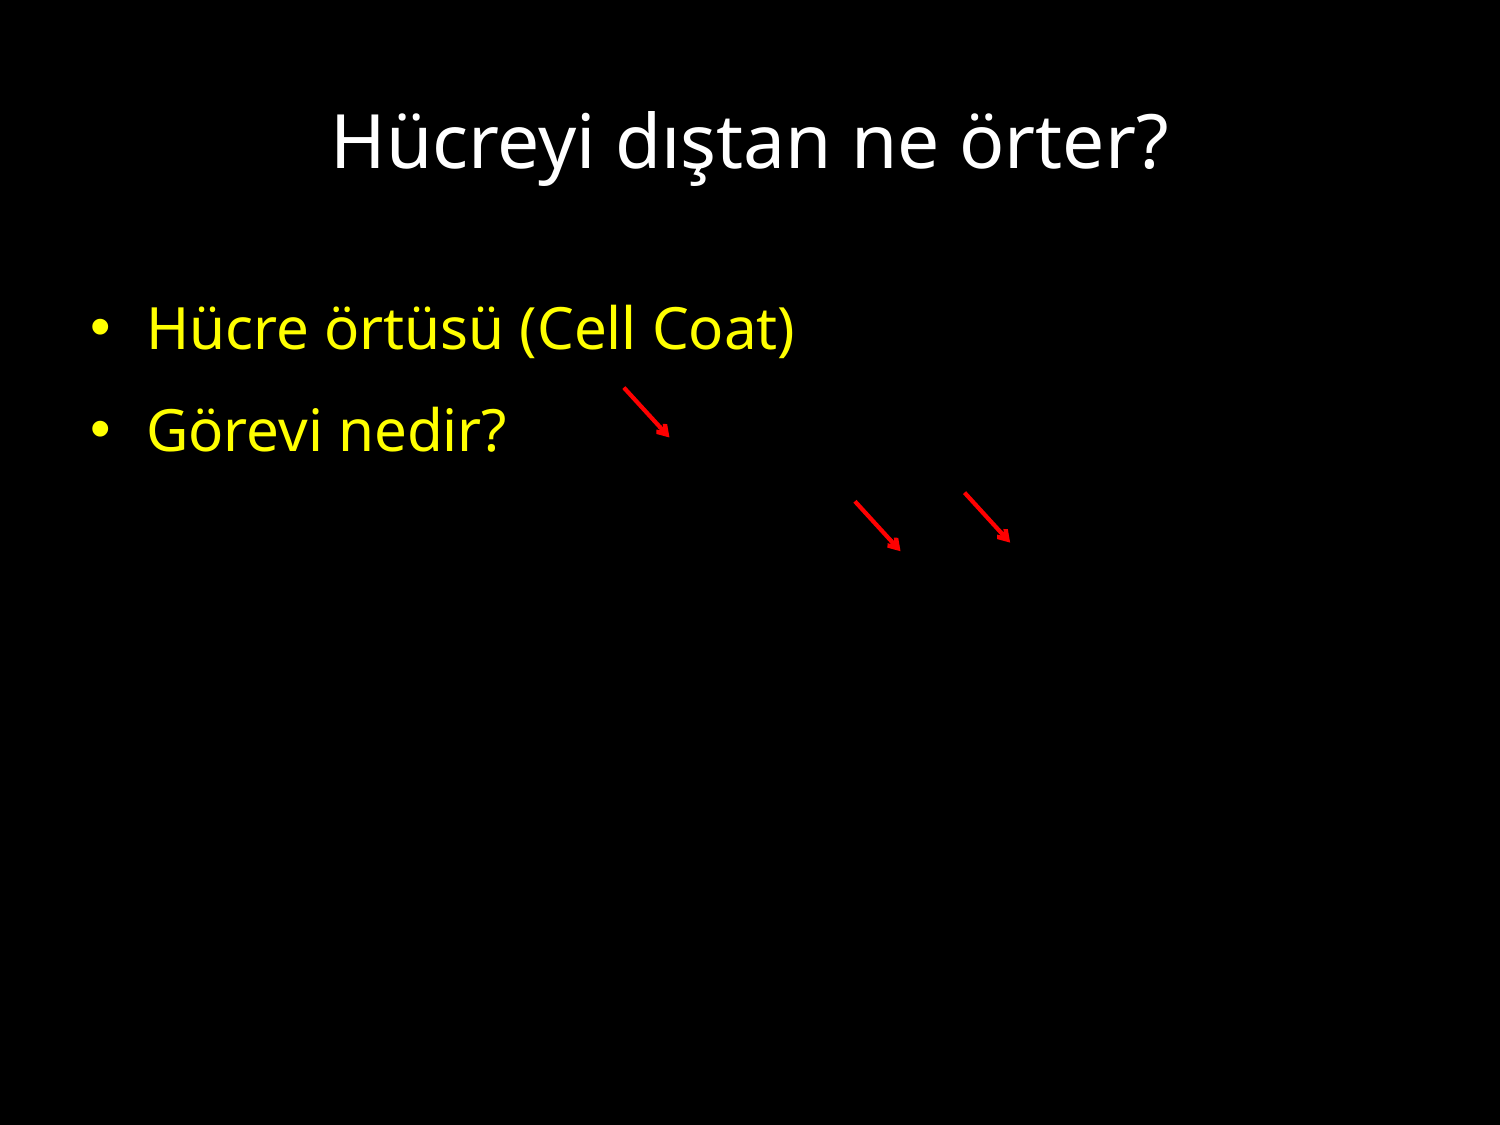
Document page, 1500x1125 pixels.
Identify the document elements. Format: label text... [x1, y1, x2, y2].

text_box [623, 387, 670, 438]
title Hücreyi dıştan ne örter? [75, 45, 1425, 233]
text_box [854, 501, 901, 552]
list Hücre örtüsü (Cell Coat) Görevi nedir? [75, 262, 1425, 1005]
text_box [964, 492, 1011, 543]
